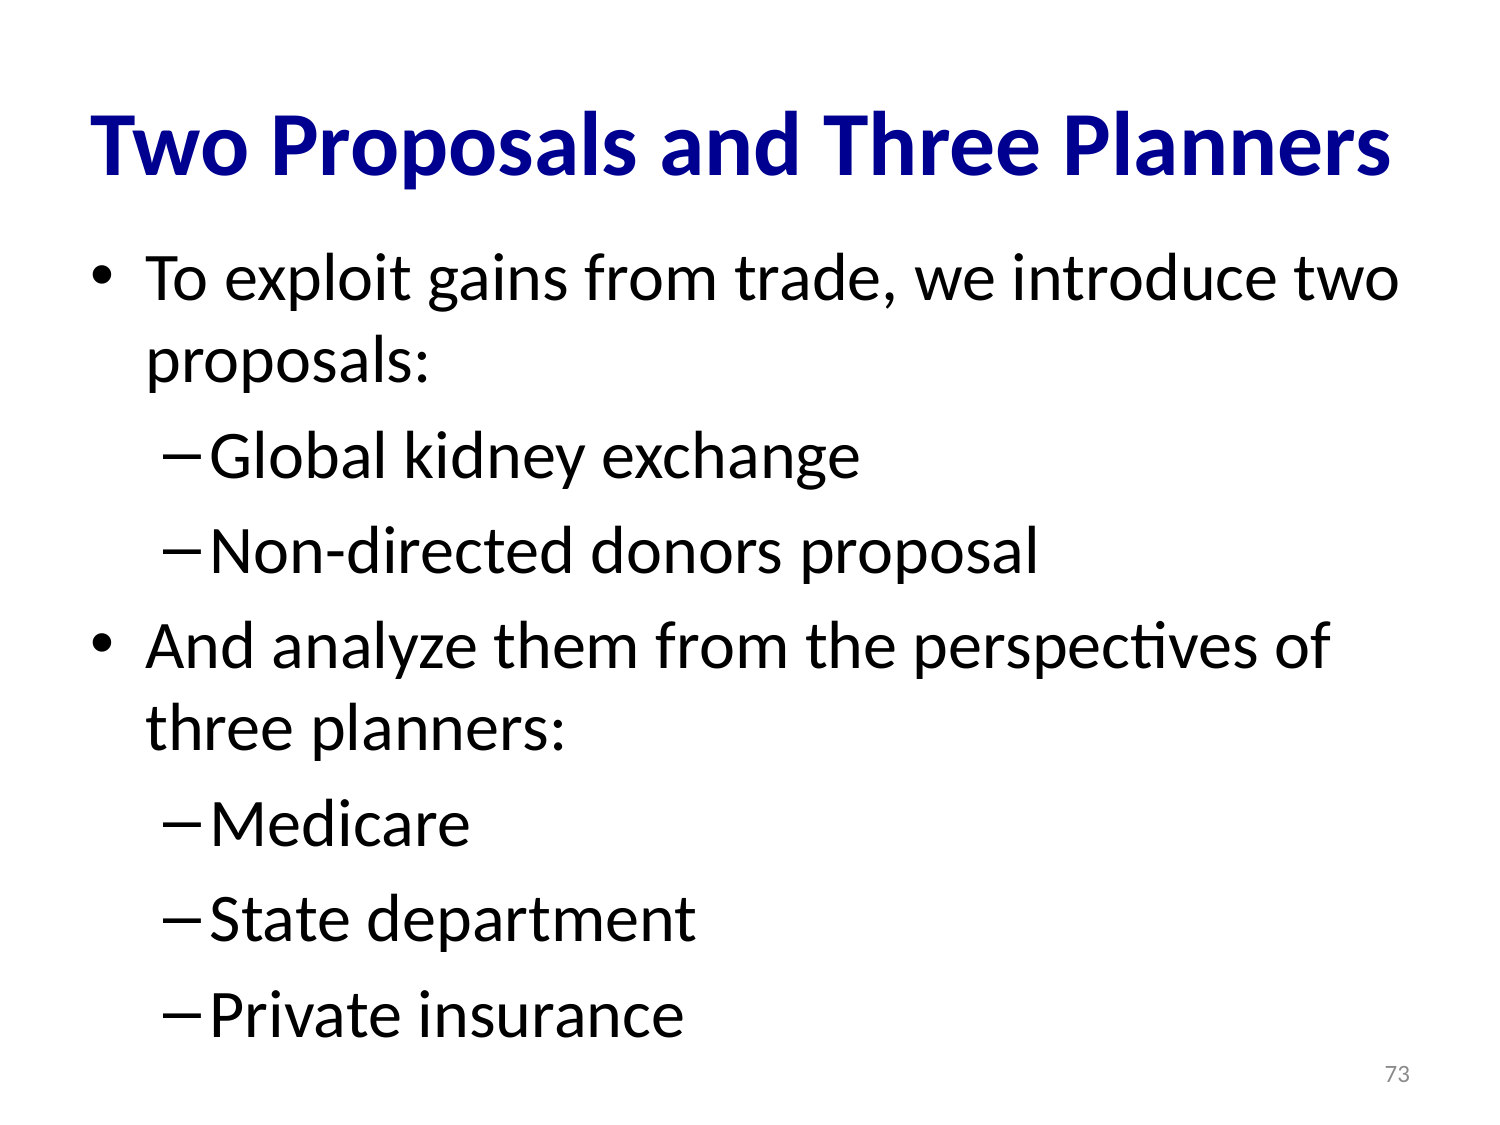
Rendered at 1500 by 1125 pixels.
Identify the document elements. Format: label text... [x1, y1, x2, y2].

slide_number 73 [1074, 1063, 1425, 1103]
list To exploit gains from trade, we introduce two proposals: Global kidney exchange Non-directed donors proposal And analyze them from the perspectives of three planners: Medicare State department Private insurance [75, 224, 1425, 1063]
title Two Proposals and Three Planners [75, 45, 1425, 224]
